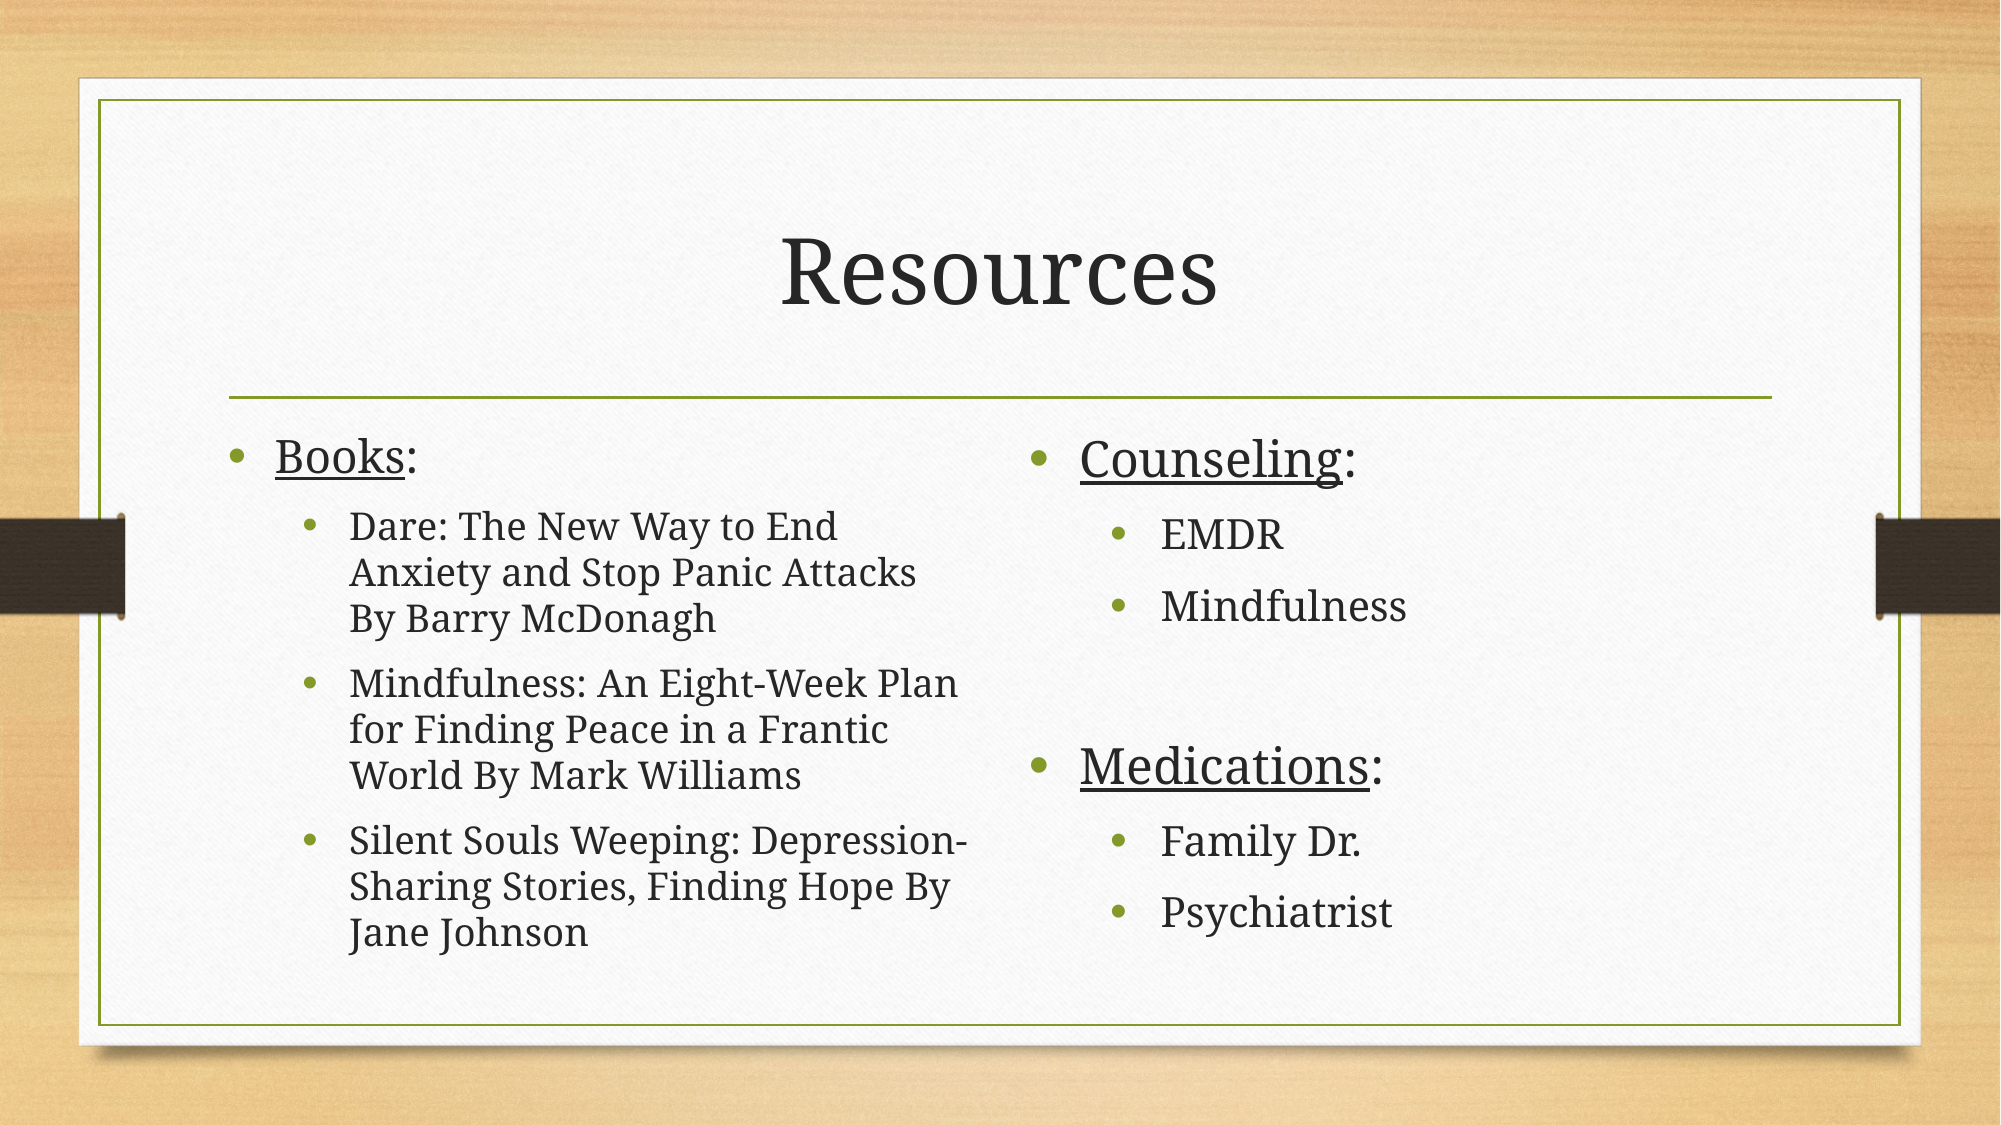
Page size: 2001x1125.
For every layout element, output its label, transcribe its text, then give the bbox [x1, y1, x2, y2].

picture [0, 0, 2001, 1125]
title Resources [212, 161, 1788, 375]
list Books: Dare: The New Way to End Anxiety and Stop Panic Attacks By Barry McDonagh Mindfulness: An Eight-Week Plan for Finding Peace in a Frantic World By Mark Williams Silent Souls Weeping: Depression-Sharing Stories, Finding Hope By Jane Johnson [213, 420, 987, 963]
list Counseling: EMDR Mindfulness Medications: Family Dr. Psychiatrist [1013, 420, 1788, 963]
